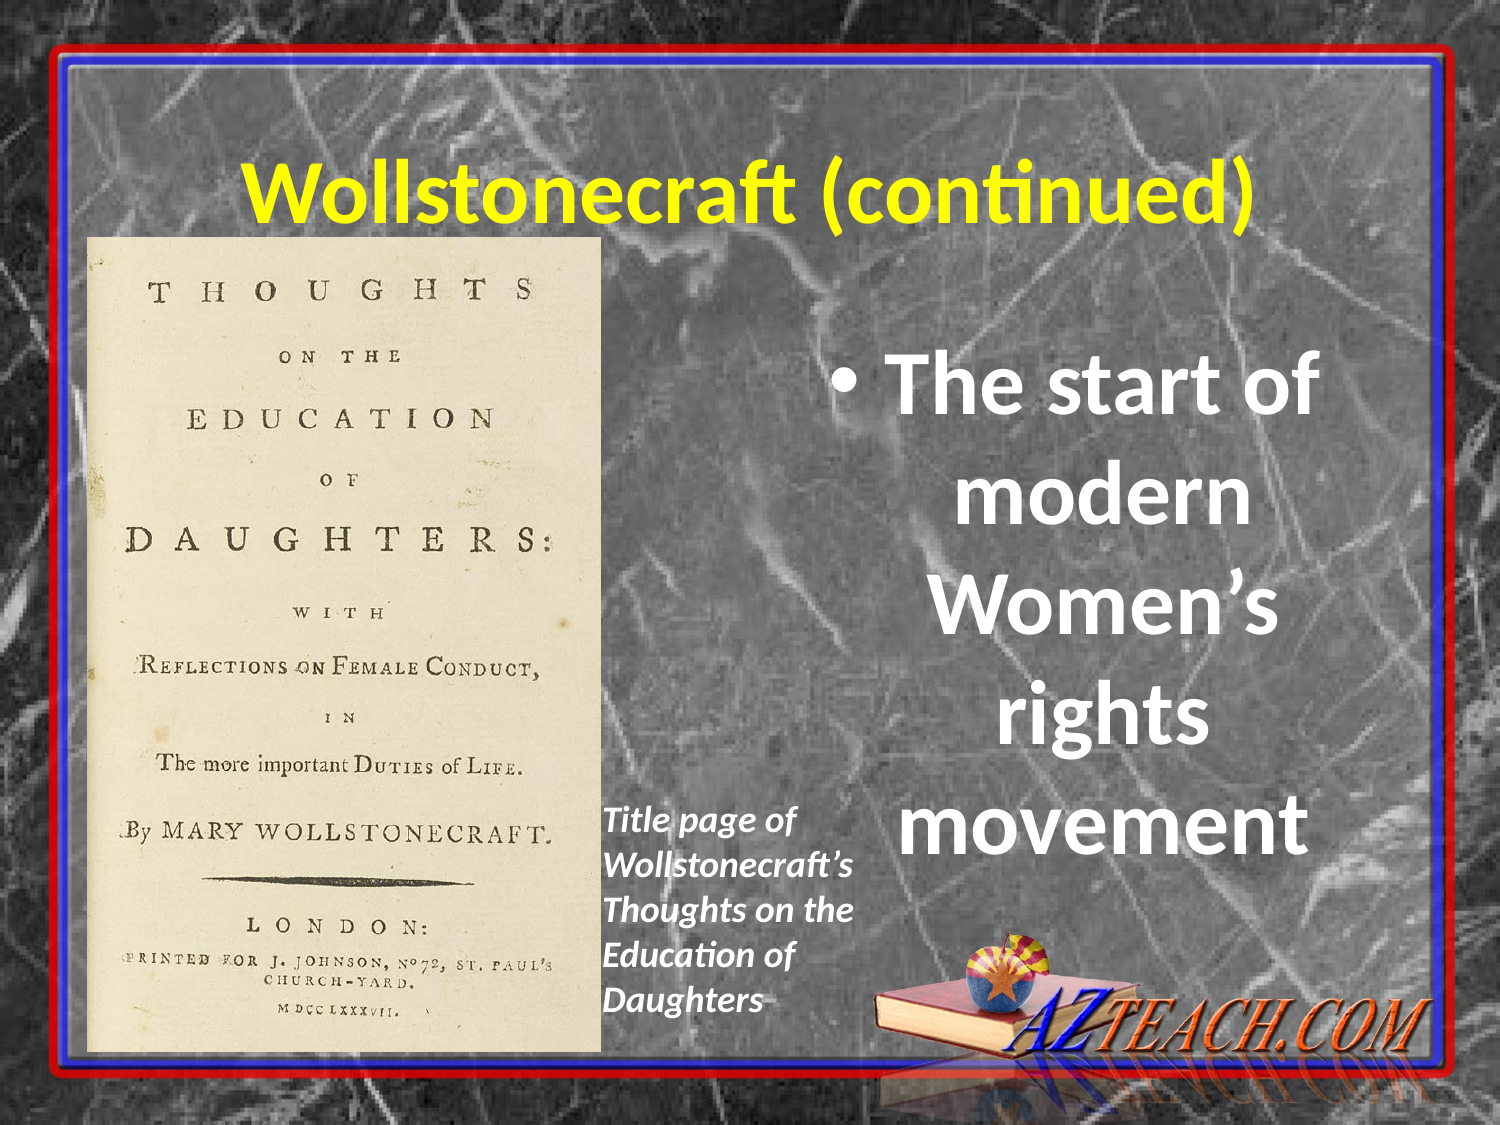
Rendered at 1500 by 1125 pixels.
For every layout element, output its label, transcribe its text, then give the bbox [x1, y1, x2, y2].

picture [0, 0, 1500, 1125]
text_box Title page of Wollstonecraft’s Thoughts on the Education of Daughters [587, 787, 950, 1125]
title Wollstonecraft (continued) [112, 125, 1388, 238]
list The start of modern Women’s rights movement [762, 187, 1388, 863]
